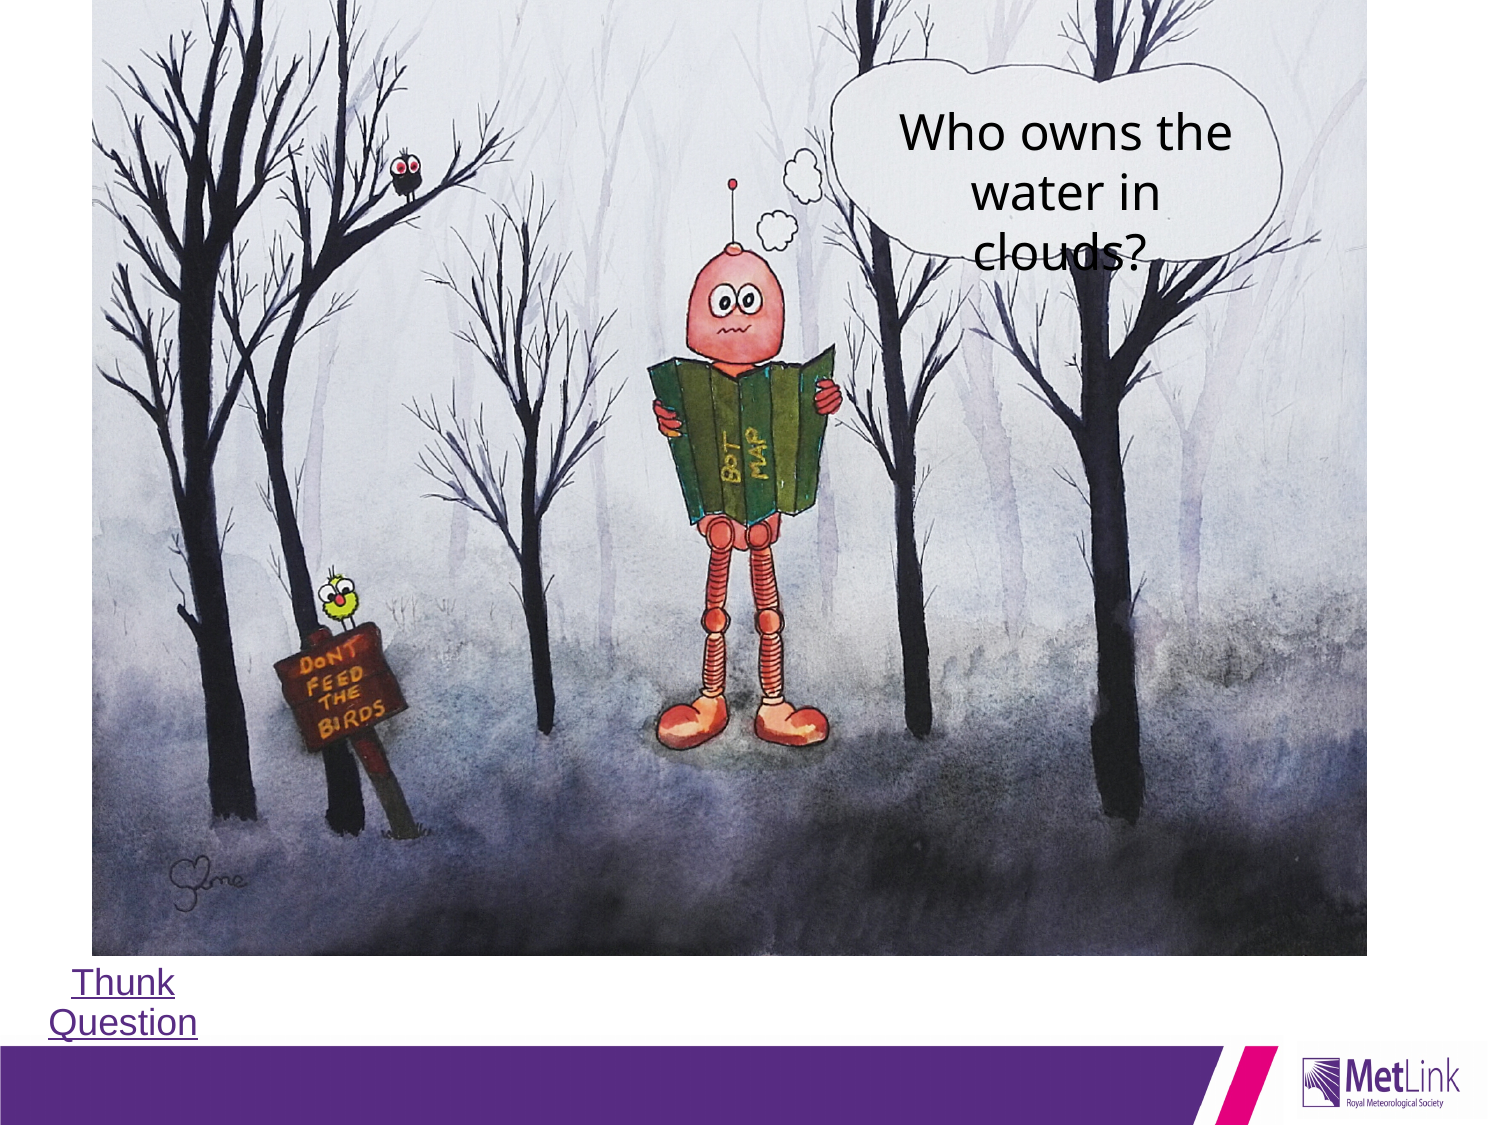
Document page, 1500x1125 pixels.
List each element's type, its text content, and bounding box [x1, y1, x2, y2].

picture [0, 1035, 1284, 1125]
picture [91, 0, 1367, 956]
title Thunk Question [24, 908, 223, 1052]
picture [1297, 1041, 1488, 1119]
